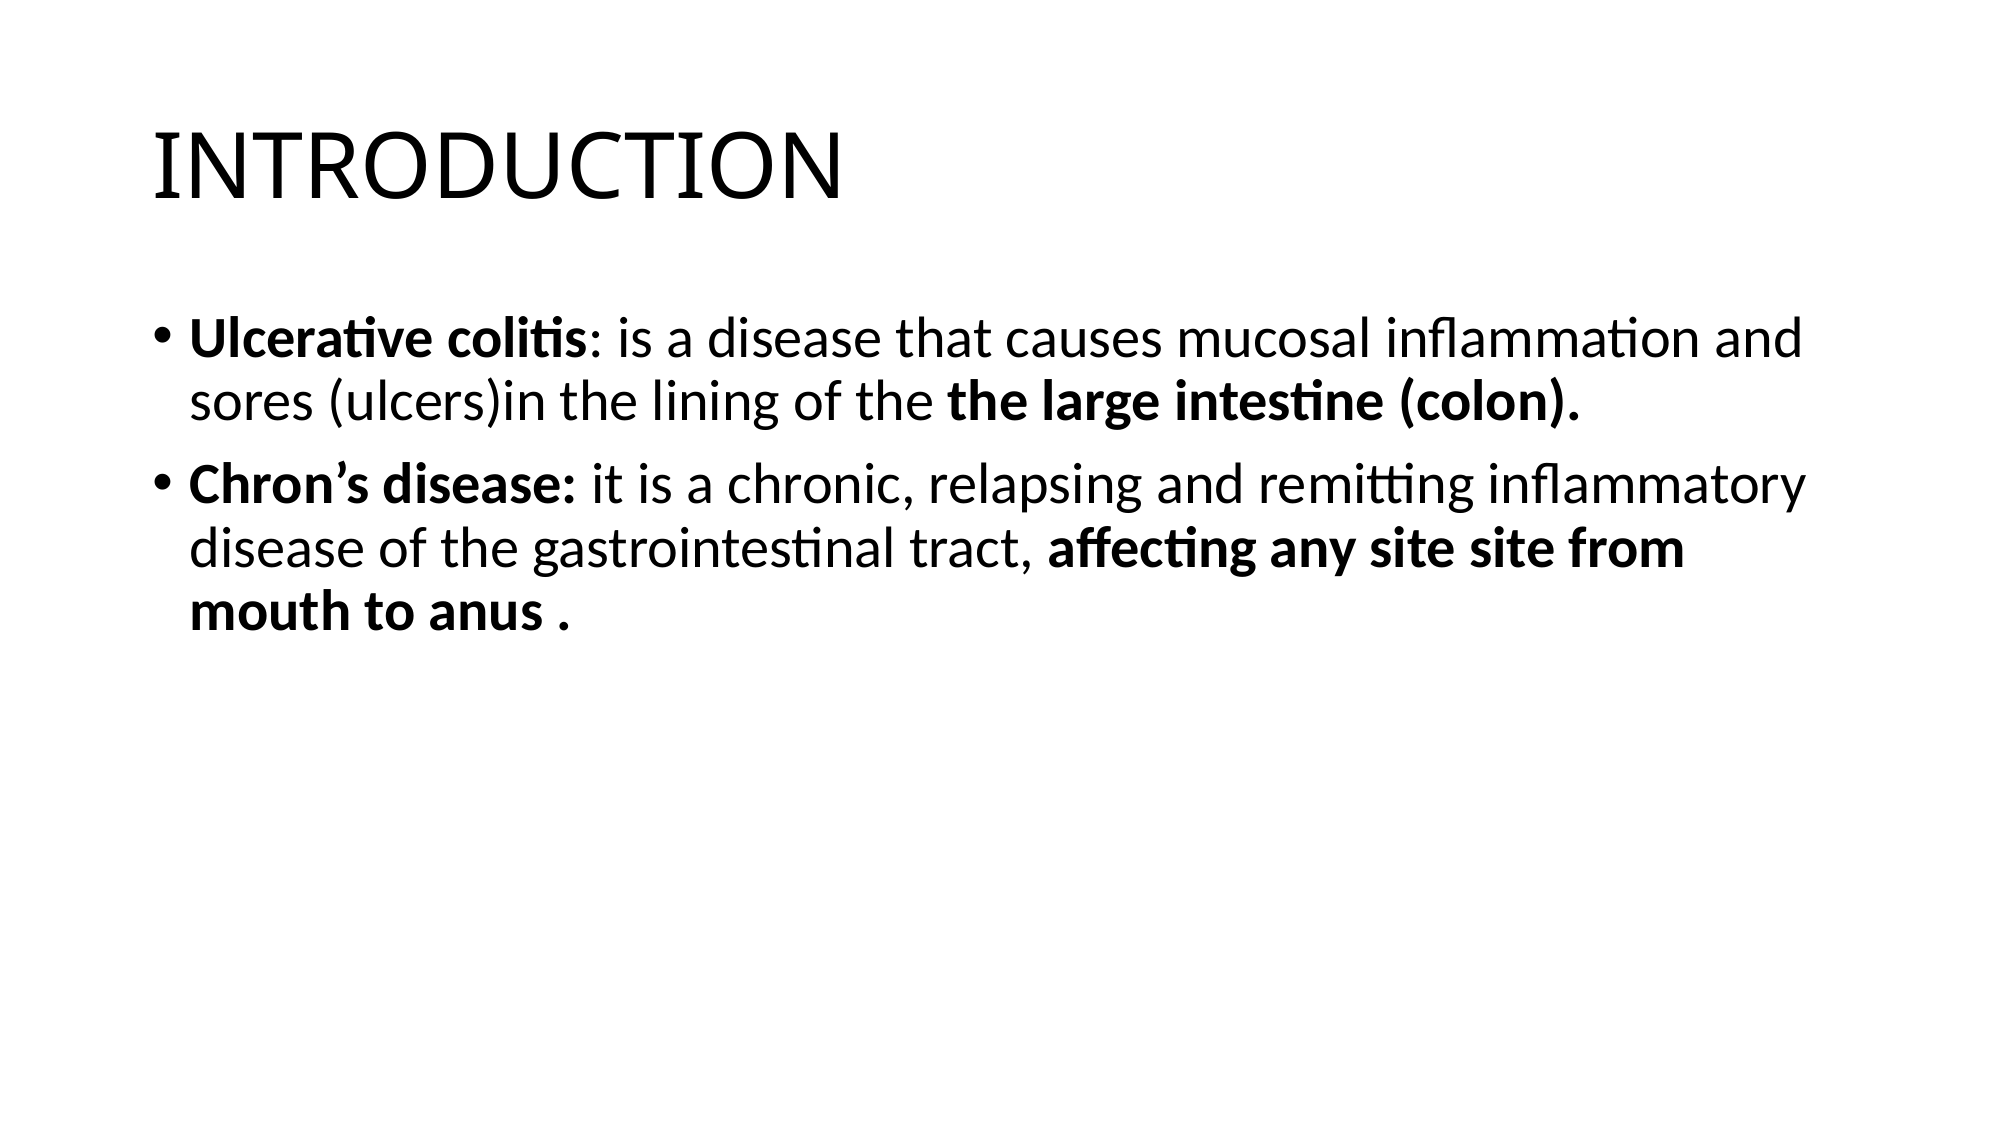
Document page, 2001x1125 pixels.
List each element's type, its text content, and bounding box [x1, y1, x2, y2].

list Ulcerative colitis: is a disease that causes mucosal inflammation and sores (ulcers)in the lining of the the large intestine (colon). Chron’s disease: it is a chronic, relapsing and remitting inflammatory disease of the gastrointestinal tract, affecting any site site from mouth to anus . [137, 299, 1863, 1014]
title INTRODUCTION [137, 59, 1863, 278]
